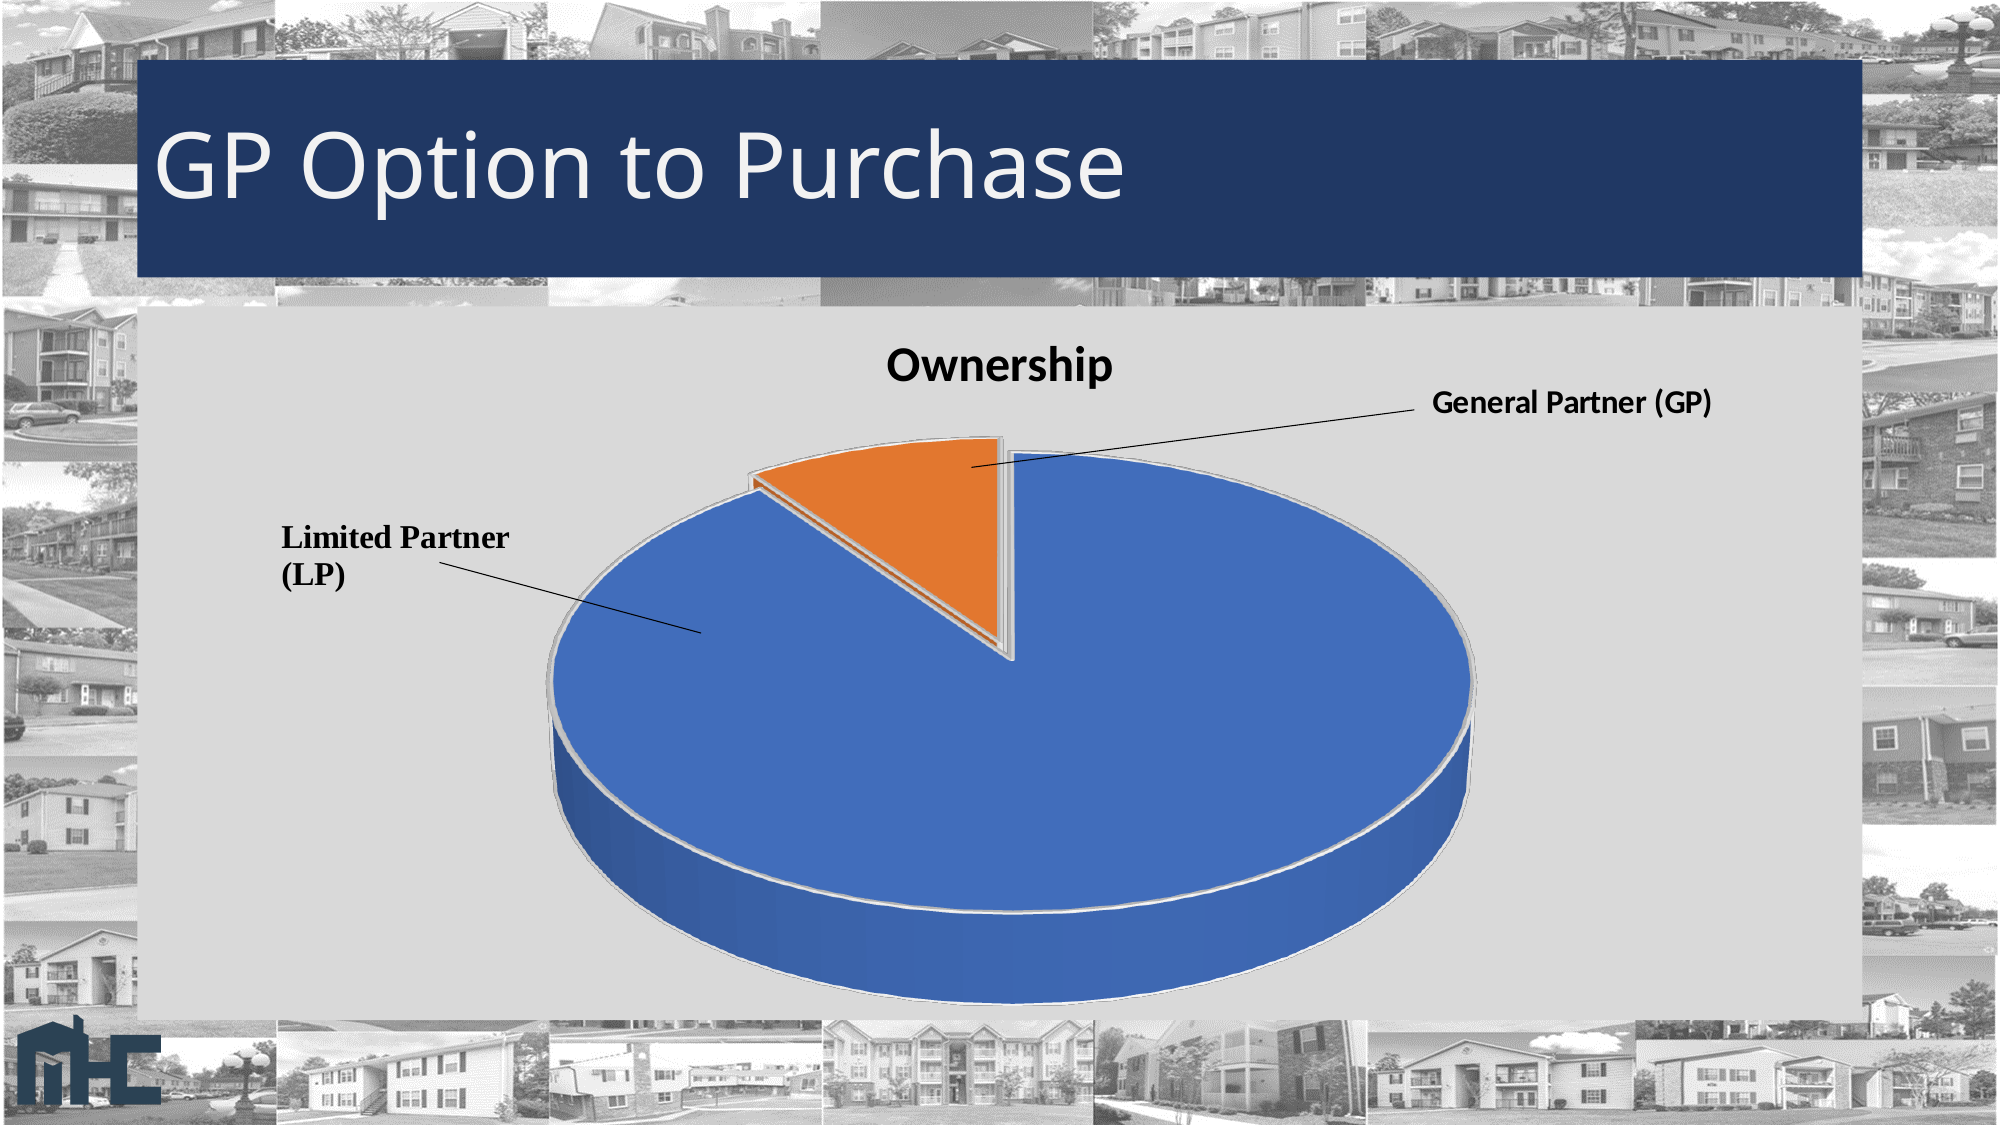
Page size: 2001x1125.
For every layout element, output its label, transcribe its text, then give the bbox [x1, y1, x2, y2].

chart [137, 306, 1863, 1021]
title GP Option to Purchase [137, 59, 1863, 278]
picture [0, 0, 2000, 1125]
